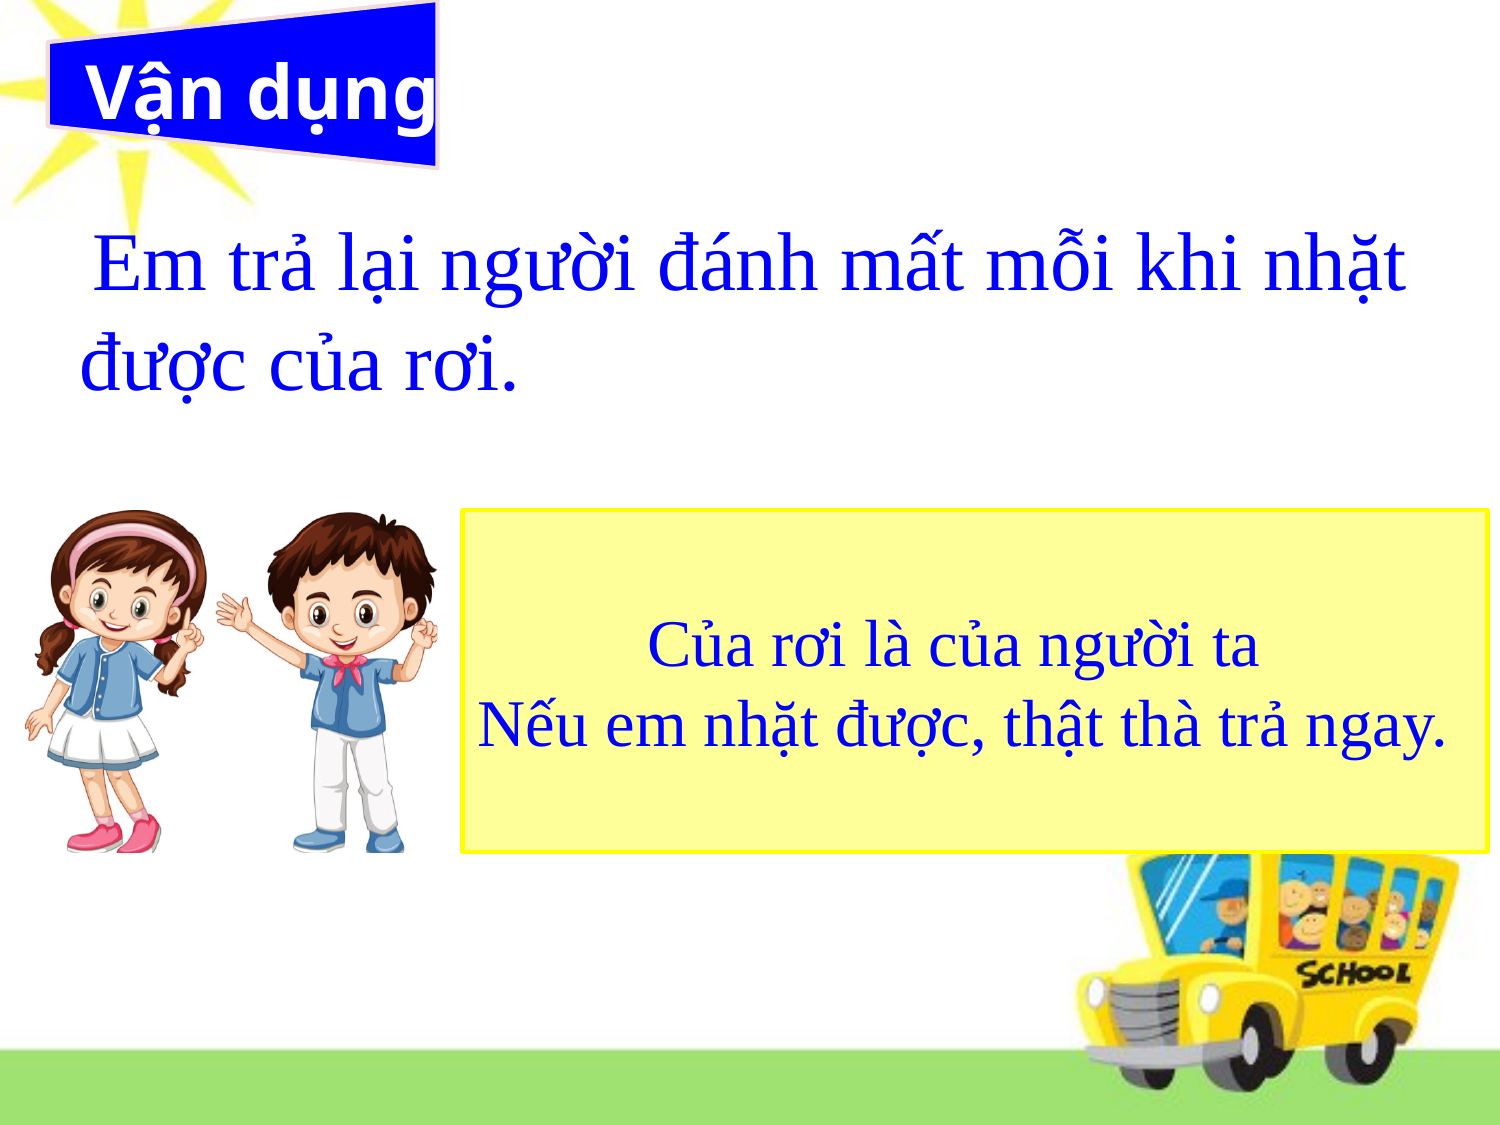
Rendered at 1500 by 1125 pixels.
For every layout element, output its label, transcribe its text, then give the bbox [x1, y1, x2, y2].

text_box Của rơi là của người ta Nếu em nhặt được, thật thà trả ngay. [462, 592, 1500, 768]
picture [0, 0, 1500, 1125]
text_box [460, 508, 1490, 854]
title Vận dụng [0, 0, 738, 188]
text_box Em trả lại người đánh mất mỗi khi nhặt được của rơi. [65, 199, 1438, 415]
